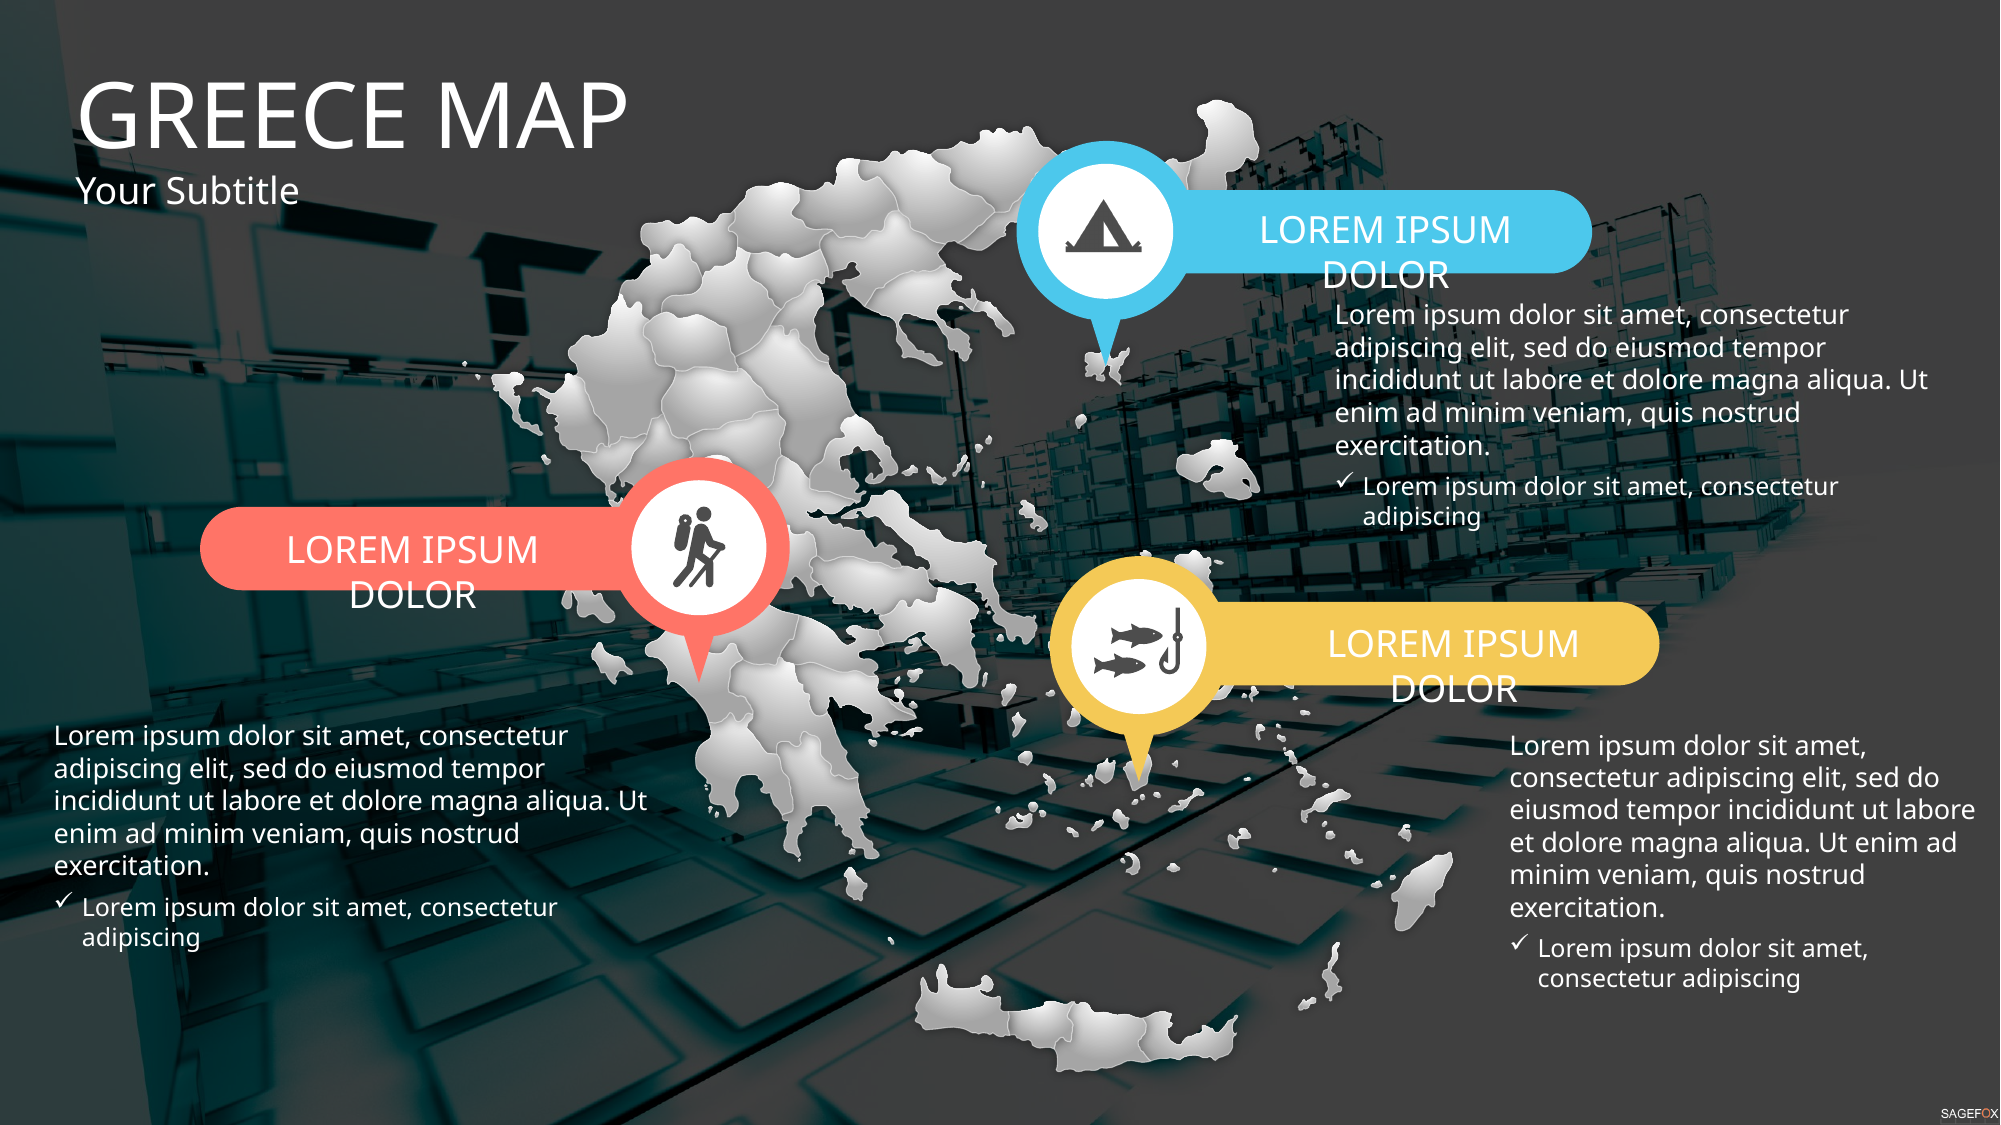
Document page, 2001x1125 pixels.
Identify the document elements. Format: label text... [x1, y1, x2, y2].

text_box Lorem ipsum dolor sit amet, consectetur adipiscing elit, sed do eiusmod tempor incididunt ut labore et dolore magna aliqua. Ut enim ad minim veniam, quis nostrud exercitation. Lorem ipsum dolor sit amet, consectetur adipiscing [39, 711, 462, 959]
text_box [1016, 140, 1197, 367]
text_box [609, 457, 790, 684]
picture [0, 0, 2001, 1125]
text_box GREECE MAP Your Subtitle [60, 49, 1036, 220]
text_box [199, 506, 609, 591]
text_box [462, 99, 1453, 1073]
text_box Lorem ipsum dolor sit amet, consectetur adipiscing elit, sed do eiusmod tempor incididunt ut labore et dolore magna aliqua. Ut enim ad minim veniam, quis nostrud exercitation. Lorem ipsum dolor sit amet, consectetur adipiscing [1453, 290, 1947, 538]
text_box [1230, 601, 1660, 686]
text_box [1197, 190, 1593, 274]
text_box Lorem ipsum dolor sit amet, consectetur adipiscing elit, sed do eiusmod tempor incididunt ut labore et dolore magna aliqua. Ut enim ad minim veniam, quis nostrud exercitation. Lorem ipsum dolor sit amet, consectetur adipiscing [1494, 720, 2000, 1000]
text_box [1049, 556, 1230, 782]
